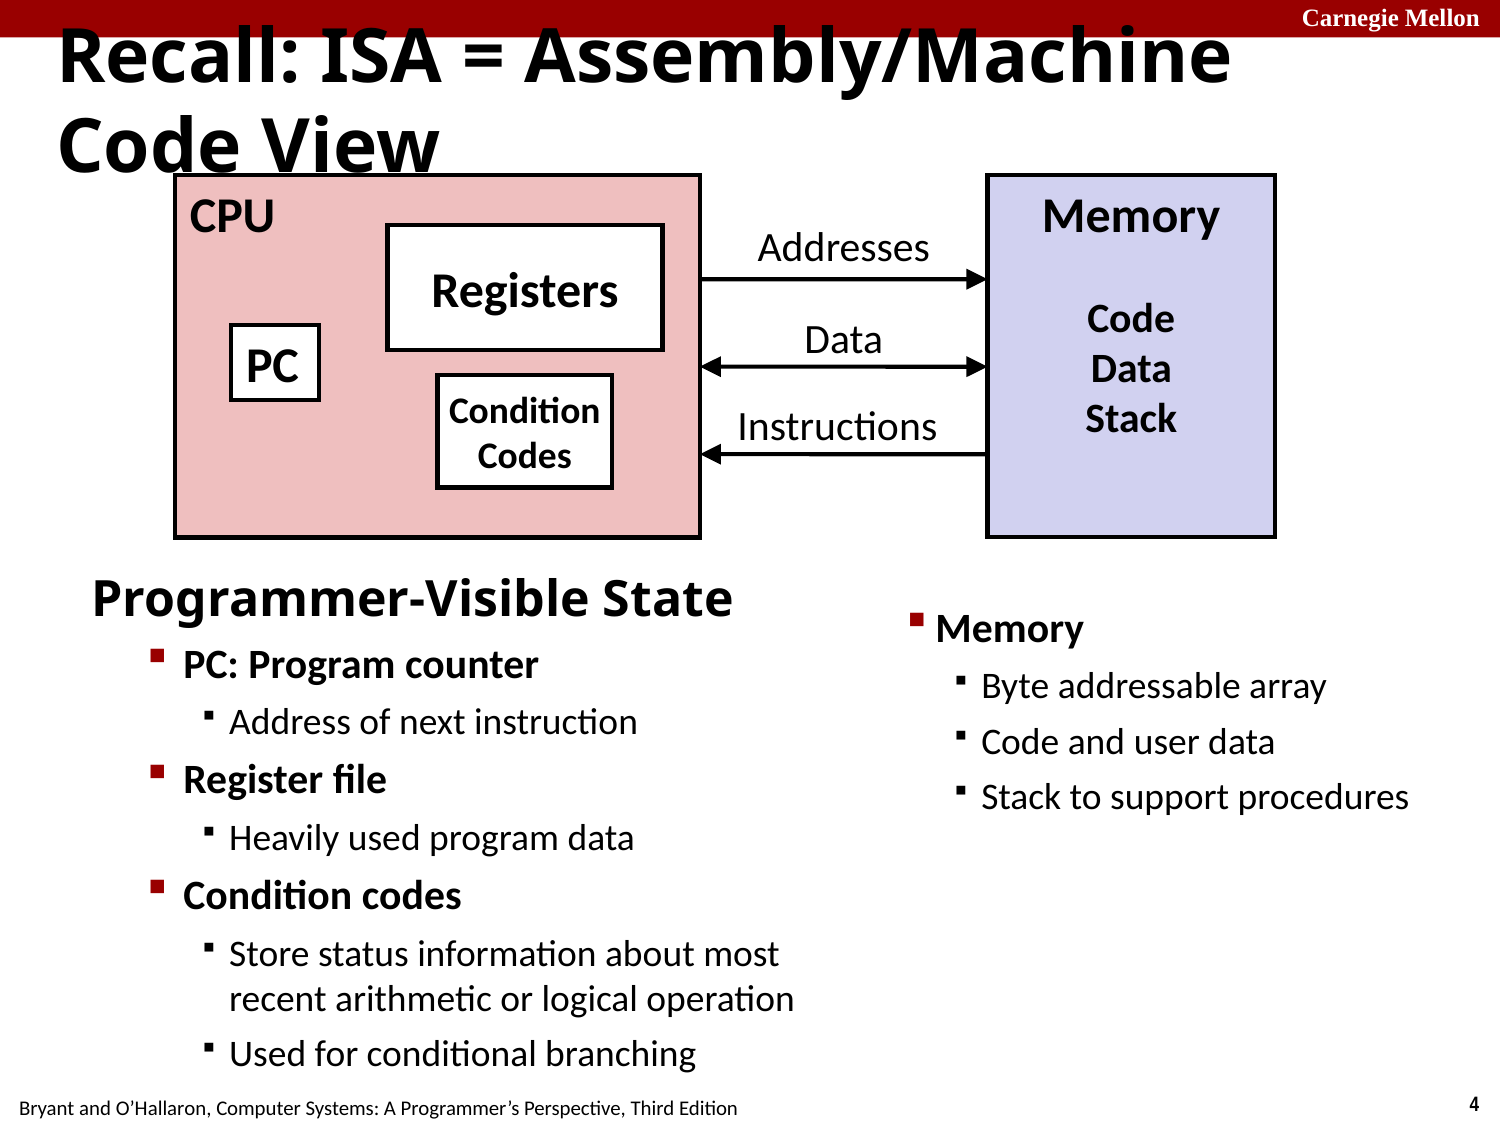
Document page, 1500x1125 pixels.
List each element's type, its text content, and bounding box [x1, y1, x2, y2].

text_box Code Data Stack [1037, 283, 1225, 449]
list Programmer-Visible State PC: Program counter Address of next instruction Register file Heavily used program data Condition codes Store status information about most recent arithmetic or logical operation Used for conditional branching [84, 559, 882, 1082]
text_box [704, 369, 721, 377]
text_box Condition Codes [437, 375, 613, 488]
text_box [699, 277, 988, 290]
text_box PC [231, 324, 319, 400]
list Memory Byte addressable array Code and user data Stack to support procedures [881, 594, 1476, 853]
text_box Registers [387, 224, 663, 350]
text_box [705, 457, 721, 465]
title Recall: ISA = Assembly/Machine Code View [49, 49, 1435, 145]
text_box CPU [174, 174, 700, 538]
text_box Instructions [699, 391, 975, 457]
text_box Data [699, 304, 988, 369]
text_box Addresses [699, 212, 988, 277]
text_box [966, 369, 983, 378]
text_box Memory [987, 174, 1275, 538]
